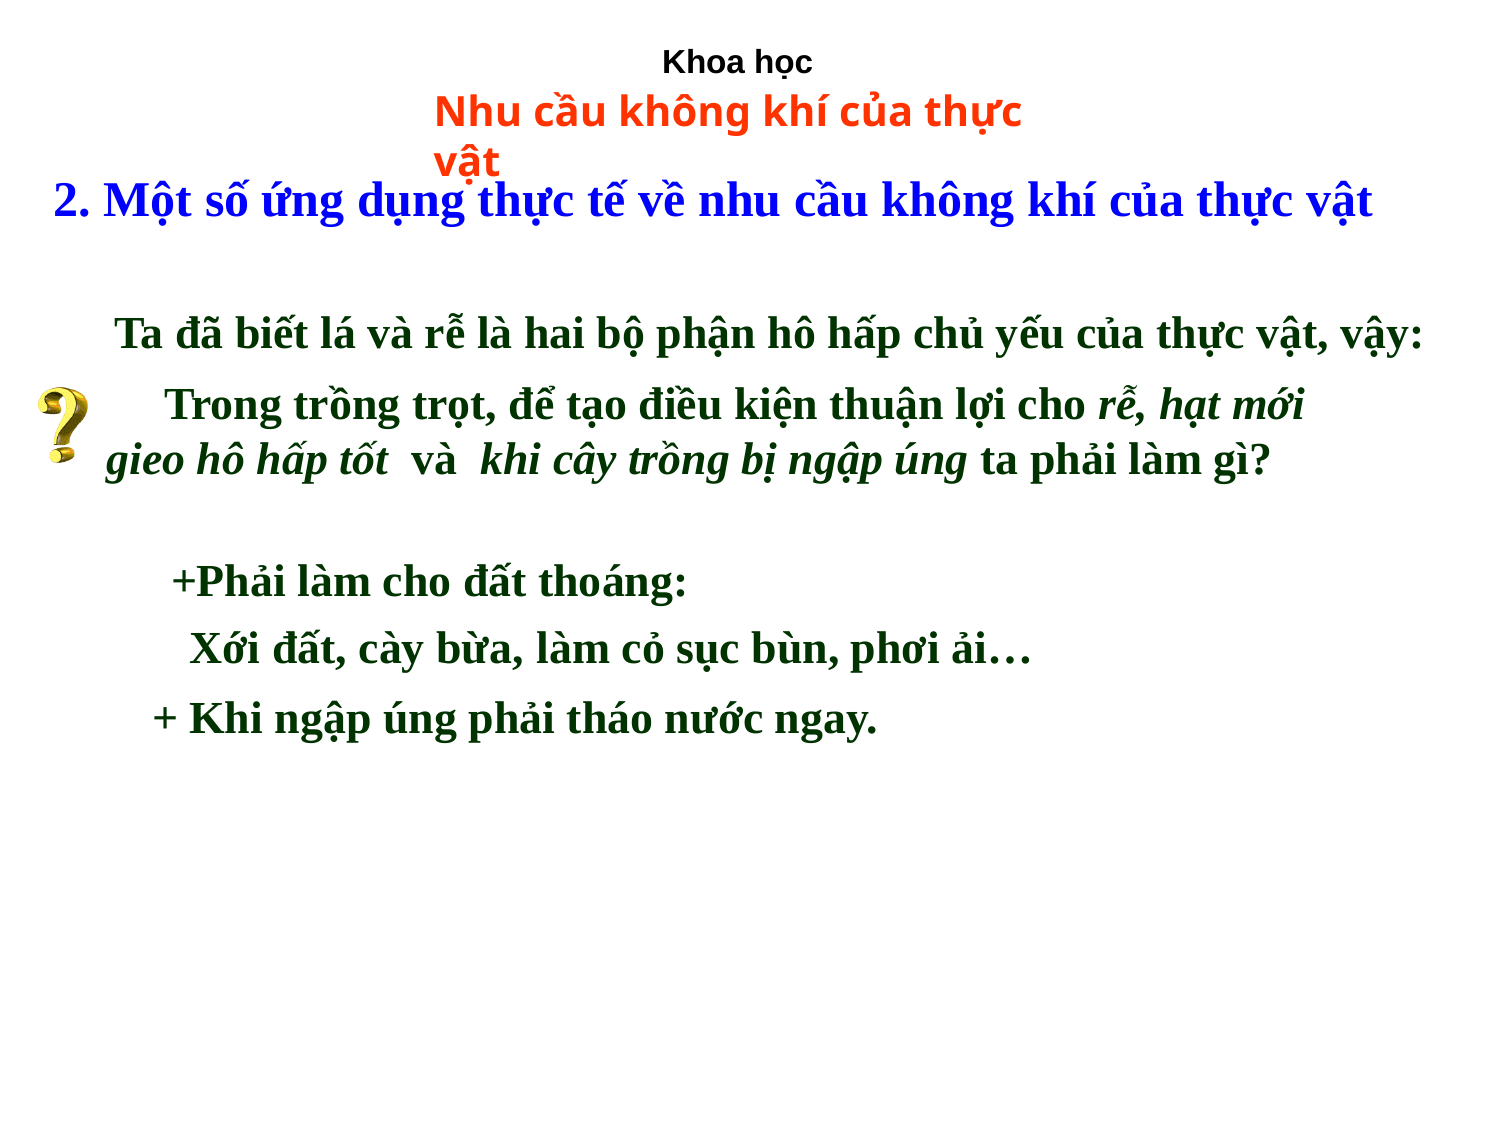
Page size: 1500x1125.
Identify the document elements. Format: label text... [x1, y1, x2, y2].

text_box Khoa học [647, 32, 845, 77]
text_box + Khi ngập úng phải tháo nước ngay. [137, 679, 900, 750]
text_box Xới đất, cày bừa, làm cỏ sục bùn, phơi ải… [174, 605, 1400, 681]
text_box Ta đã biết lá và rễ là hai bộ phận hô hấp chủ yếu của thực vật, vậy: [99, 295, 1463, 366]
text_box Nhu cầu không khí của thực vật [418, 77, 1082, 192]
picture [38, 387, 88, 463]
text_box Trong trồng trọt, để tạo điều kiện thuận lợi cho rễ, hạt mới gieo hô hấp tốt và khi cây trồng bị ngập úng ta phải làm gì? [91, 366, 1400, 491]
text_box +Phải làm cho đất thoáng: [156, 543, 719, 613]
text_box 2. Một số ứng dụng thực tế về nhu cầu không khí của thực vật [38, 159, 1463, 235]
